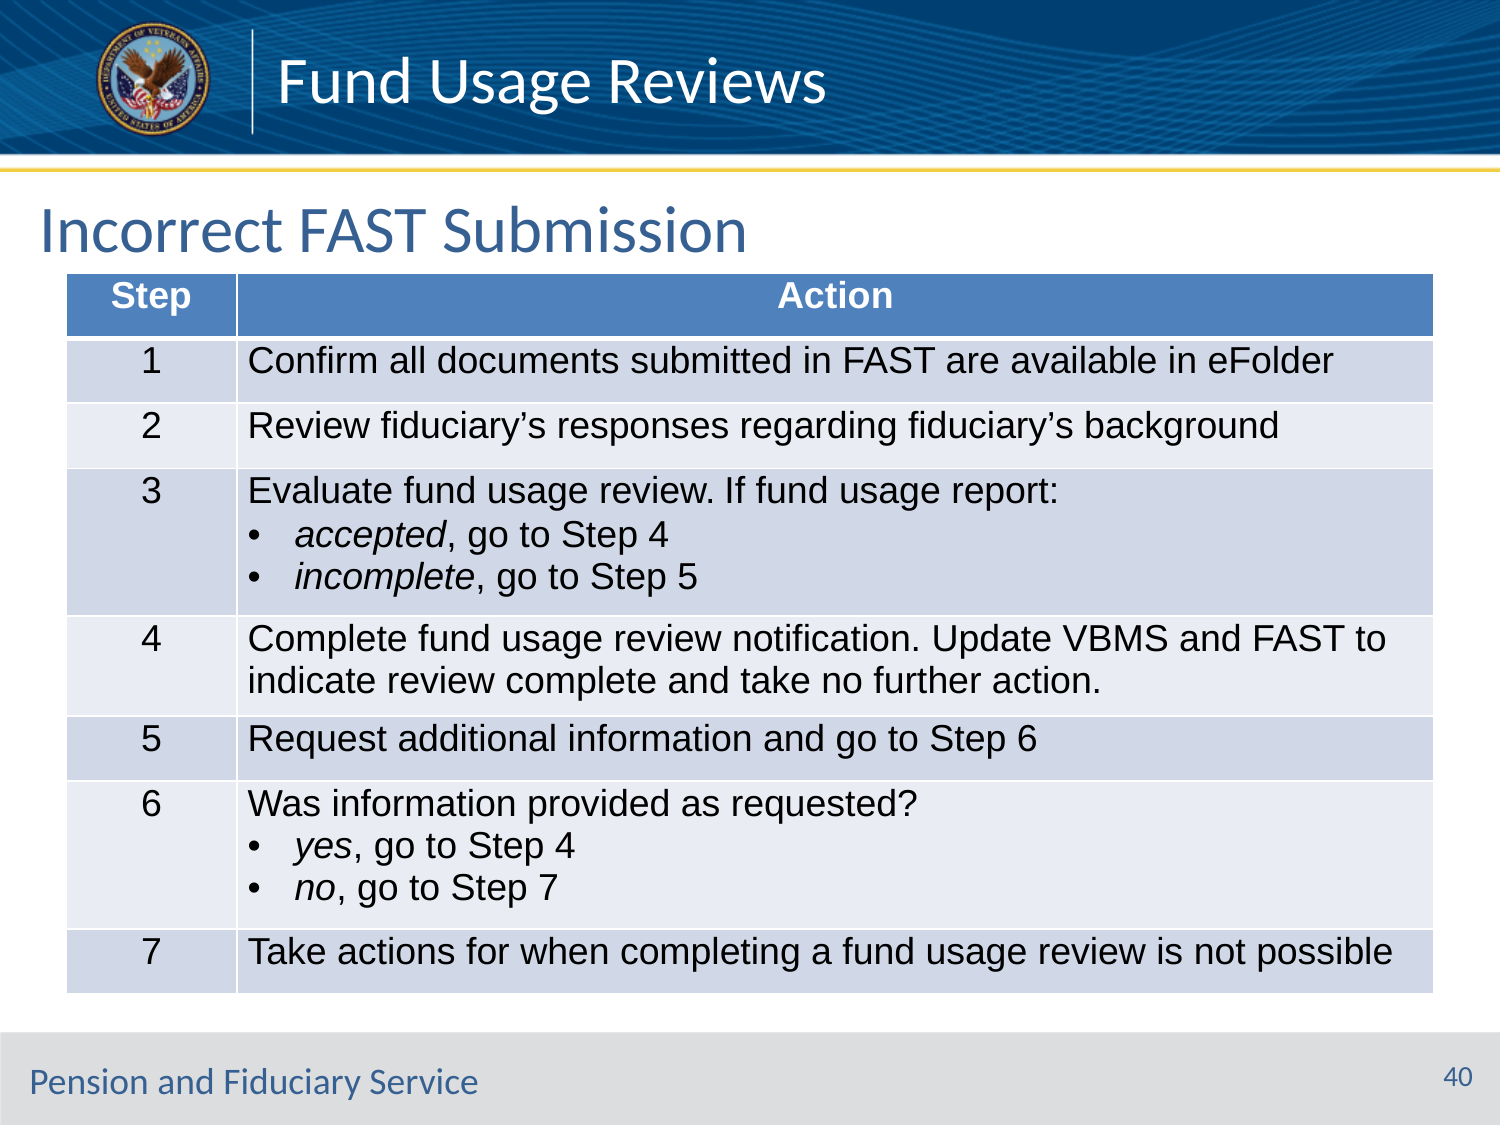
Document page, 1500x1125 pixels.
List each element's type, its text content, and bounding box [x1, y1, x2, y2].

table_cell Was information provided as requested? yes, go to Step 4 no, go to Step 7 [238, 782, 1433, 928]
table_cell Confirm all documents submitted in FAST are available in eFolder [238, 341, 1433, 402]
picture [0, 0, 1500, 172]
table_header Action [238, 274, 1433, 336]
table_cell 5 [67, 717, 236, 780]
table_cell 6 [67, 782, 236, 928]
text_box Then…. [762, 268, 1500, 329]
table_cell Review fiduciary’s responses regarding fiduciary’s background [238, 404, 1433, 468]
table_cell 7 [67, 930, 236, 993]
slide_number 40 [1137, 1050, 1488, 1110]
table_cell 4 [67, 617, 236, 715]
table_cell Request additional information and go to Step 6 [238, 717, 1433, 780]
table_cell 3 [67, 469, 236, 615]
picture [0, 1032, 1500, 1125]
table_cell 2 [67, 404, 236, 468]
title Incorrect FAST Submission [24, 179, 1435, 274]
text_box Fund Usage Reviews [262, 20, 1338, 133]
table_cell Evaluate fund usage review. If fund usage report: accepted, go to Step 4 incomplete, go to Step 5 [238, 469, 1433, 615]
table_header Step [67, 274, 236, 336]
table_cell 1 [67, 341, 236, 402]
table_cell Complete fund usage review notification. Update VBMS and FAST to indicate review complete and take no further action. [238, 617, 1433, 715]
table_cell Take actions for when completing a fund usage review is not possible [238, 930, 1433, 993]
